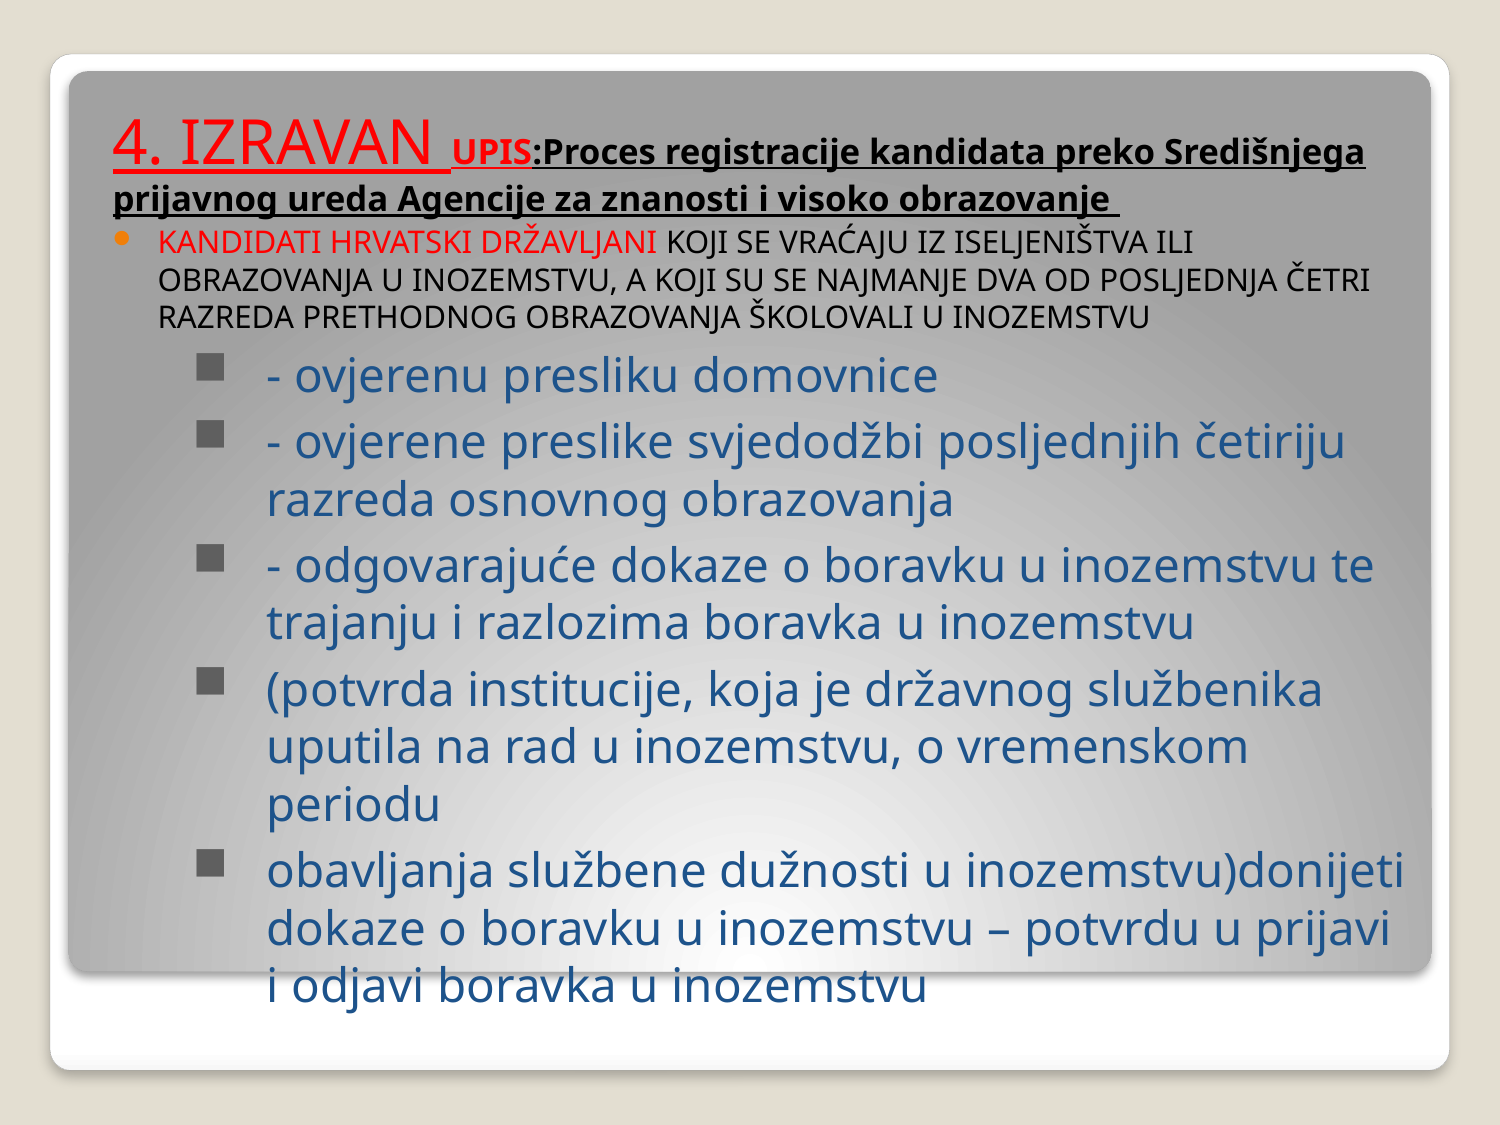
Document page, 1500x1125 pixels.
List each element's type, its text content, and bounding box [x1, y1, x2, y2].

list 4. IZRAVAN UPIS:Proces registracije kandidata preko Središnjega prijavnog ureda Agencije za znanosti i visoko obrazovanje KANDIDATI HRVATSKI DRŽAVLJANI KOJI SE VRAĆAJU IZ ISELJENIŠTVA ILI OBRAZOVANJA U INOZEMSTVU, A KOJI SU SE NAJMANJE DVA OD POSLJEDNJA ČETRI RAZREDA PRETHODNOG OBRAZOVANJA ŠKOLOVALI U INOZEMSTVU - ovjerenu presliku domovnice - ovjerene preslike svjedodžbi posljednjih četiriju razreda osnovnog obrazovanja - odgovarajuće dokaze o boravku u inozemstvu te trajanju i razlozima boravka u inozemstvu (potvrda institucije, koja je državnog službenika uputila na rad u inozemstvu, o vremenskom periodu obavljanja službene dužnosti u inozemstvu)donijeti dokaze o boravku u inozemstvu – potvrdu u prijavi i odjavi boravka u inozemstvu [82, 86, 1425, 1059]
